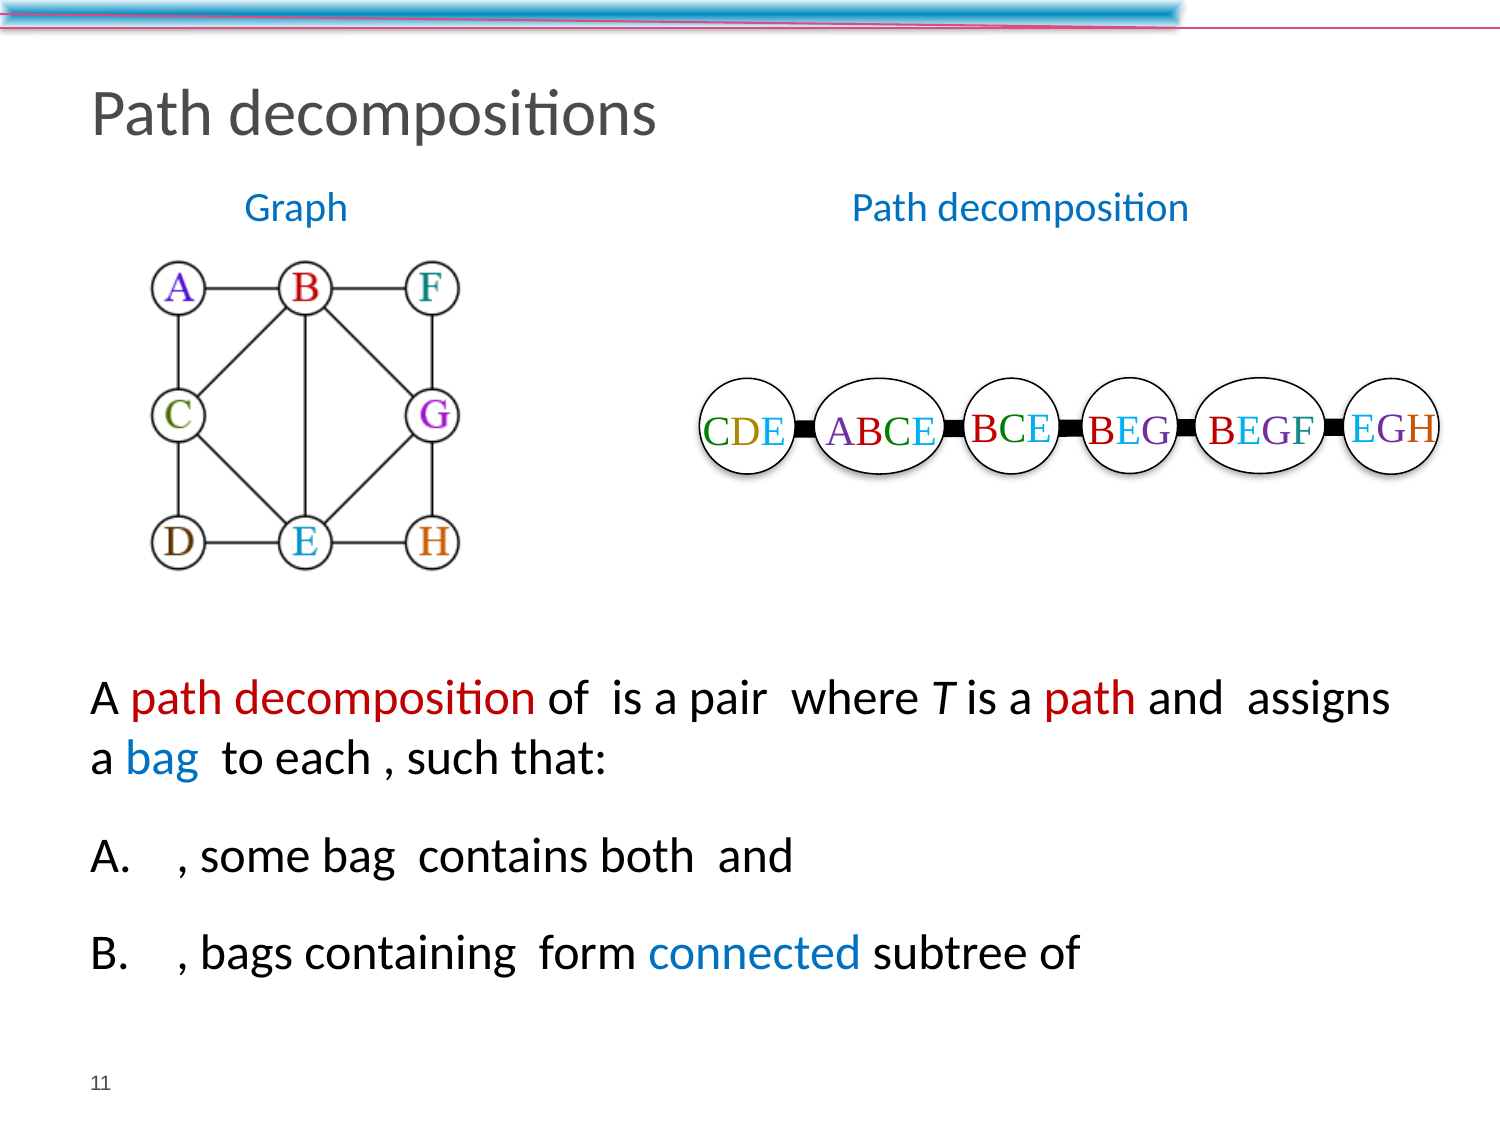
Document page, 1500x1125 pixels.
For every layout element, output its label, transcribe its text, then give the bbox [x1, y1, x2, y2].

picture [147, 248, 465, 590]
title Path decompositions [76, 57, 1427, 161]
text_box [977, 461, 1046, 475]
text_box [713, 461, 782, 475]
text_box [827, 377, 928, 396]
text_box [1093, 377, 1168, 395]
text_box abce [857, 438, 1034, 461]
text_box [975, 377, 1048, 393]
text_box [1357, 459, 1428, 475]
text_box [833, 461, 926, 475]
text_box [1355, 377, 1427, 393]
text_box cde [632, 396, 857, 461]
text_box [728, 426, 1412, 430]
slide_number 11 [75, 1069, 396, 1115]
text_box [1214, 461, 1306, 475]
text_box [709, 377, 786, 396]
text_box beg [1034, 438, 1109, 461]
text_box beg [1017, 395, 1109, 425]
text_box [1096, 461, 1164, 475]
text_box abce [857, 396, 1034, 425]
text_box egh [1313, 393, 1500, 459]
text_box begF [1109, 395, 1415, 461]
text_box [1208, 377, 1312, 395]
